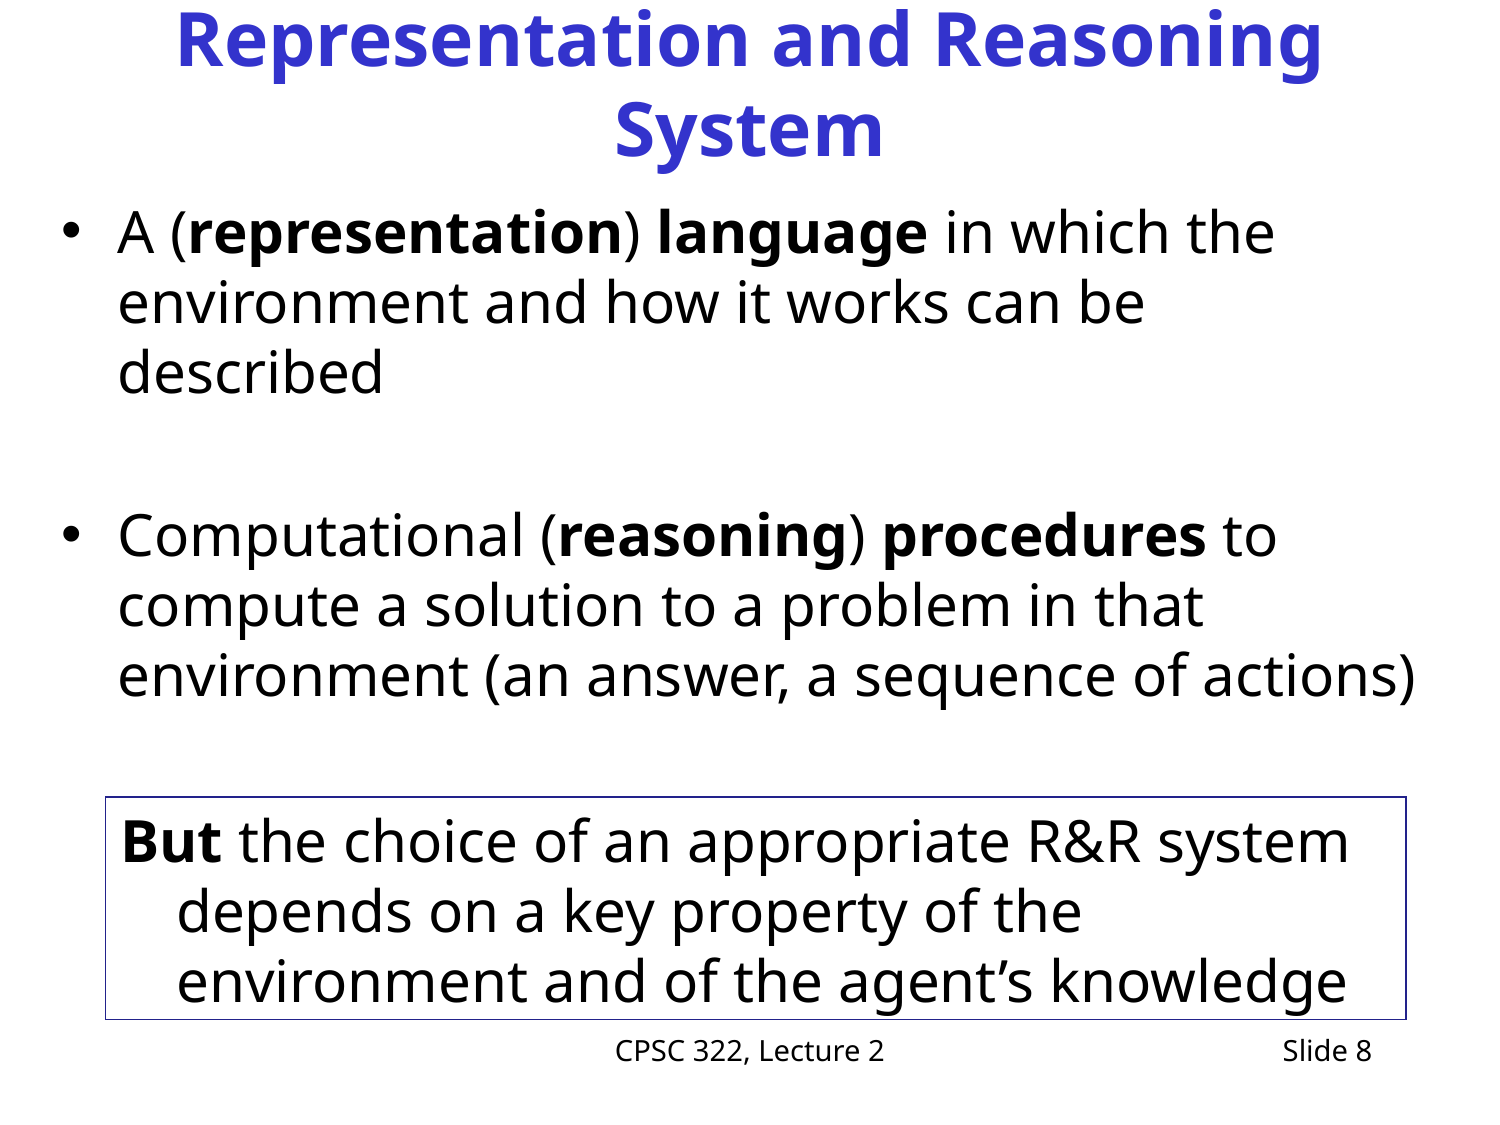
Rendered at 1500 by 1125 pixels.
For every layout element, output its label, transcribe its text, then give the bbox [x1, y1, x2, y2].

text_box But the choice of an appropriate R&R system depends on a key property of the environment and of the agent’s knowledge [105, 796, 1407, 1020]
footer CPSC 322, Lecture 2 [512, 1036, 988, 1101]
text_box A (representation) language in which the environment and how it works can be described Computational (reasoning) procedures to compute a solution to a problem in that environment (an answer, a sequence of actions) [46, 187, 1442, 528]
slide_number Slide 8 [1074, 1036, 1388, 1101]
list [40, 113, 1500, 1036]
title Representation and Reasoning System [49, 24, 1451, 113]
